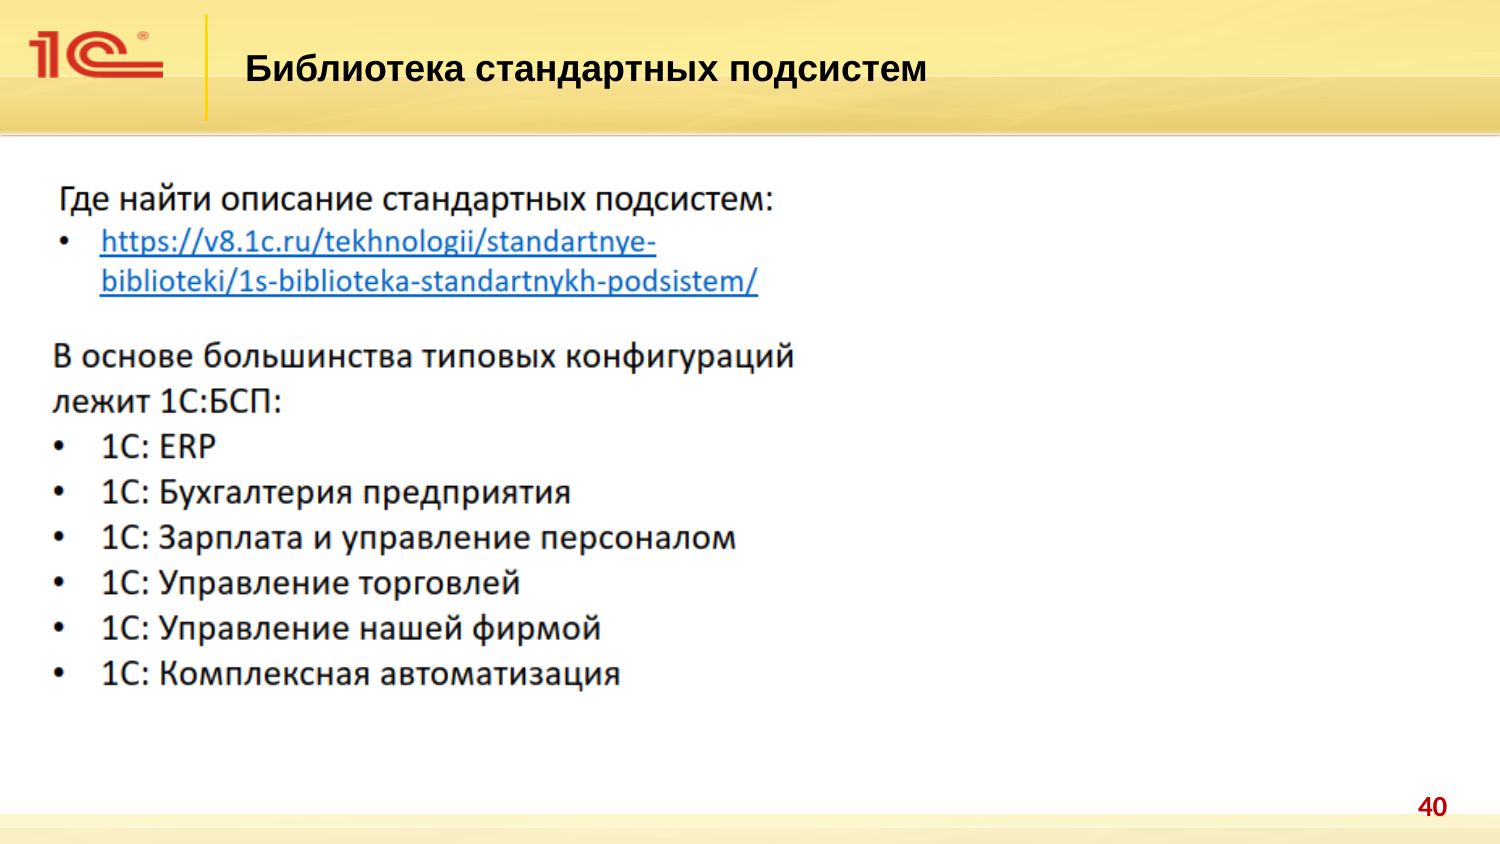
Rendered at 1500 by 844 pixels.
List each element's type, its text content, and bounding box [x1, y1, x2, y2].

picture [29, 161, 833, 755]
title Библиотека стандартных подсистем [230, 1, 1500, 141]
picture [0, 814, 1500, 844]
picture [0, 0, 1500, 143]
text_box 40 [1387, 788, 1478, 821]
